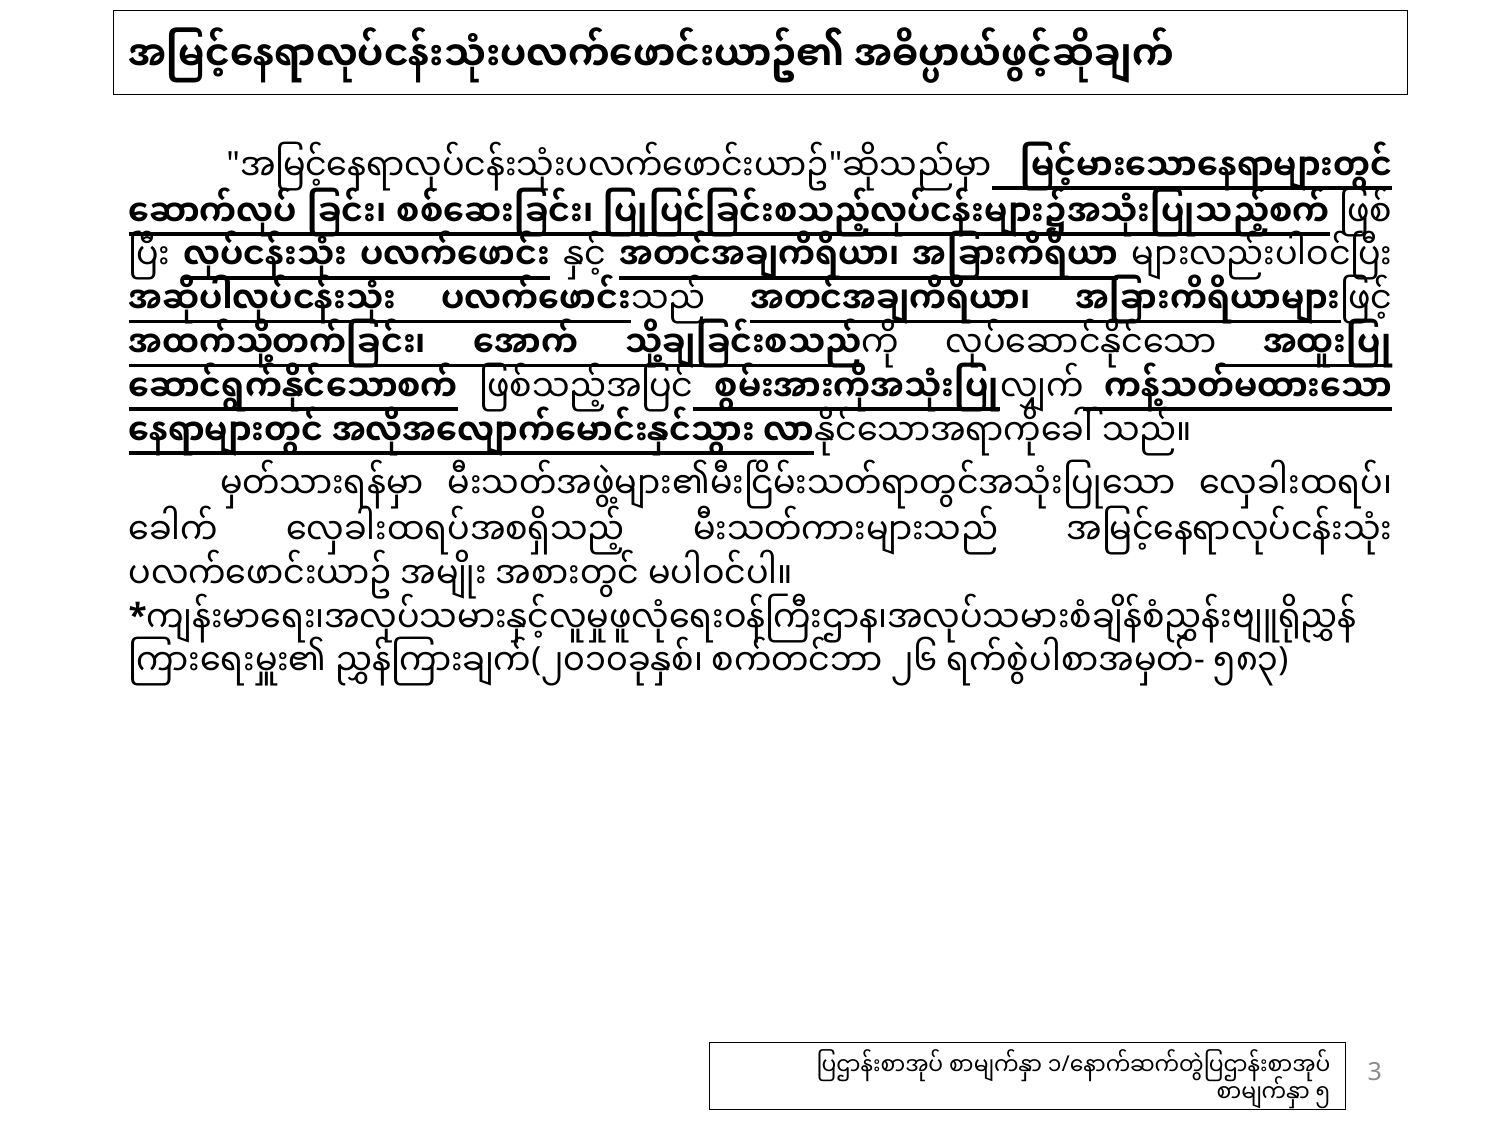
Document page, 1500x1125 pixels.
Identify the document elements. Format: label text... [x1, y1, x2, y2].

slide_number 3 [1059, 1042, 1397, 1103]
list "အမြင့်နေရာလုပ်ငန်းသုံးပလက်ဖောင်းယာဥ်"ဆိုသည်မှာ မြင့်မားသောနေရာများတွင် ဆောက်လုပ် ခြင်း၊ စစ်ဆေးခြင်း၊ ပြုပြင်ခြင်းစသည့်လုပ်ငန်းများ၌အသုံးပြုသည့်စက် ဖြစ်ပြီး လုပ်ငန်းသုံး ပလက်ဖောင်း နှင့် အတင်အချကိရိယာ၊ အခြားကိရိယာ များလည်းပါဝင်ပြီး အဆိုပါလုပ်ငန်းသုံး ပလက်ဖောင်းသည် အတင်အချကိရိယာ၊ အခြားကိရိယာများဖြင့် အထက်သို့တက်ခြင်း၊ အောက် သို့ချခြင်းစသည်ကို လုပ်ဆောင်နိုင်သော အထူးပြုဆောင်ရွက်နိုင်သောစက် ဖြစ်သည့်အပြင် စွမ်းအားကိုအသုံးပြုလျှက် ကန့်သတ်မထားသောနေရာများတွင် အလိုအလျောက်မောင်းနှင်သွား လာနိုင်သောအရာကိုခေါ် သည်။ မှတ်သားရန်မှာ မီးသတ်အဖွဲ့များ၏မီးငြိမ်းသတ်ရာတွင်အသုံးပြုသော လှေခါးထရပ်၊ ခေါက် လှေခါးထရပ်အစရှိသည့် မီးသတ်ကားများသည် အမြင့်နေရာလုပ်ငန်းသုံးပလက်ဖောင်းယာဥ် အမျိုး အစားတွင် မပါဝင်ပါ။ *ကျန်းမာရေး၊အလုပ်သမားနှင့်လူမှုဖူလုံရေးဝန်ကြီးဌာန၊အလုပ်သမားစံချိန်စံညွှန်းဗျူရိုညွှန်ကြားရေးမှူး၏ ညွှန်ကြားချက်(၂၀၁၀ခုနှစ်၊ စက်တင်ဘာ ၂၆ ရက်စွဲပါစာအမှတ်- ၅၈၃) [113, 121, 1408, 523]
text_box ပြဌာန်းစာအုပ် စာမျက်နှာ ၁/နောက်ဆက်တွဲပြဌာန်းစာအုပ် စာမျက်နှာ ၅ [709, 1042, 1346, 1110]
title အမြင့်နေရာလုပ်ငန်းသုံးပလက်ဖောင်းယာဥ်၏ အဓိပ္ပာယ်ဖွင့်ဆိုချက် [113, 10, 1408, 95]
